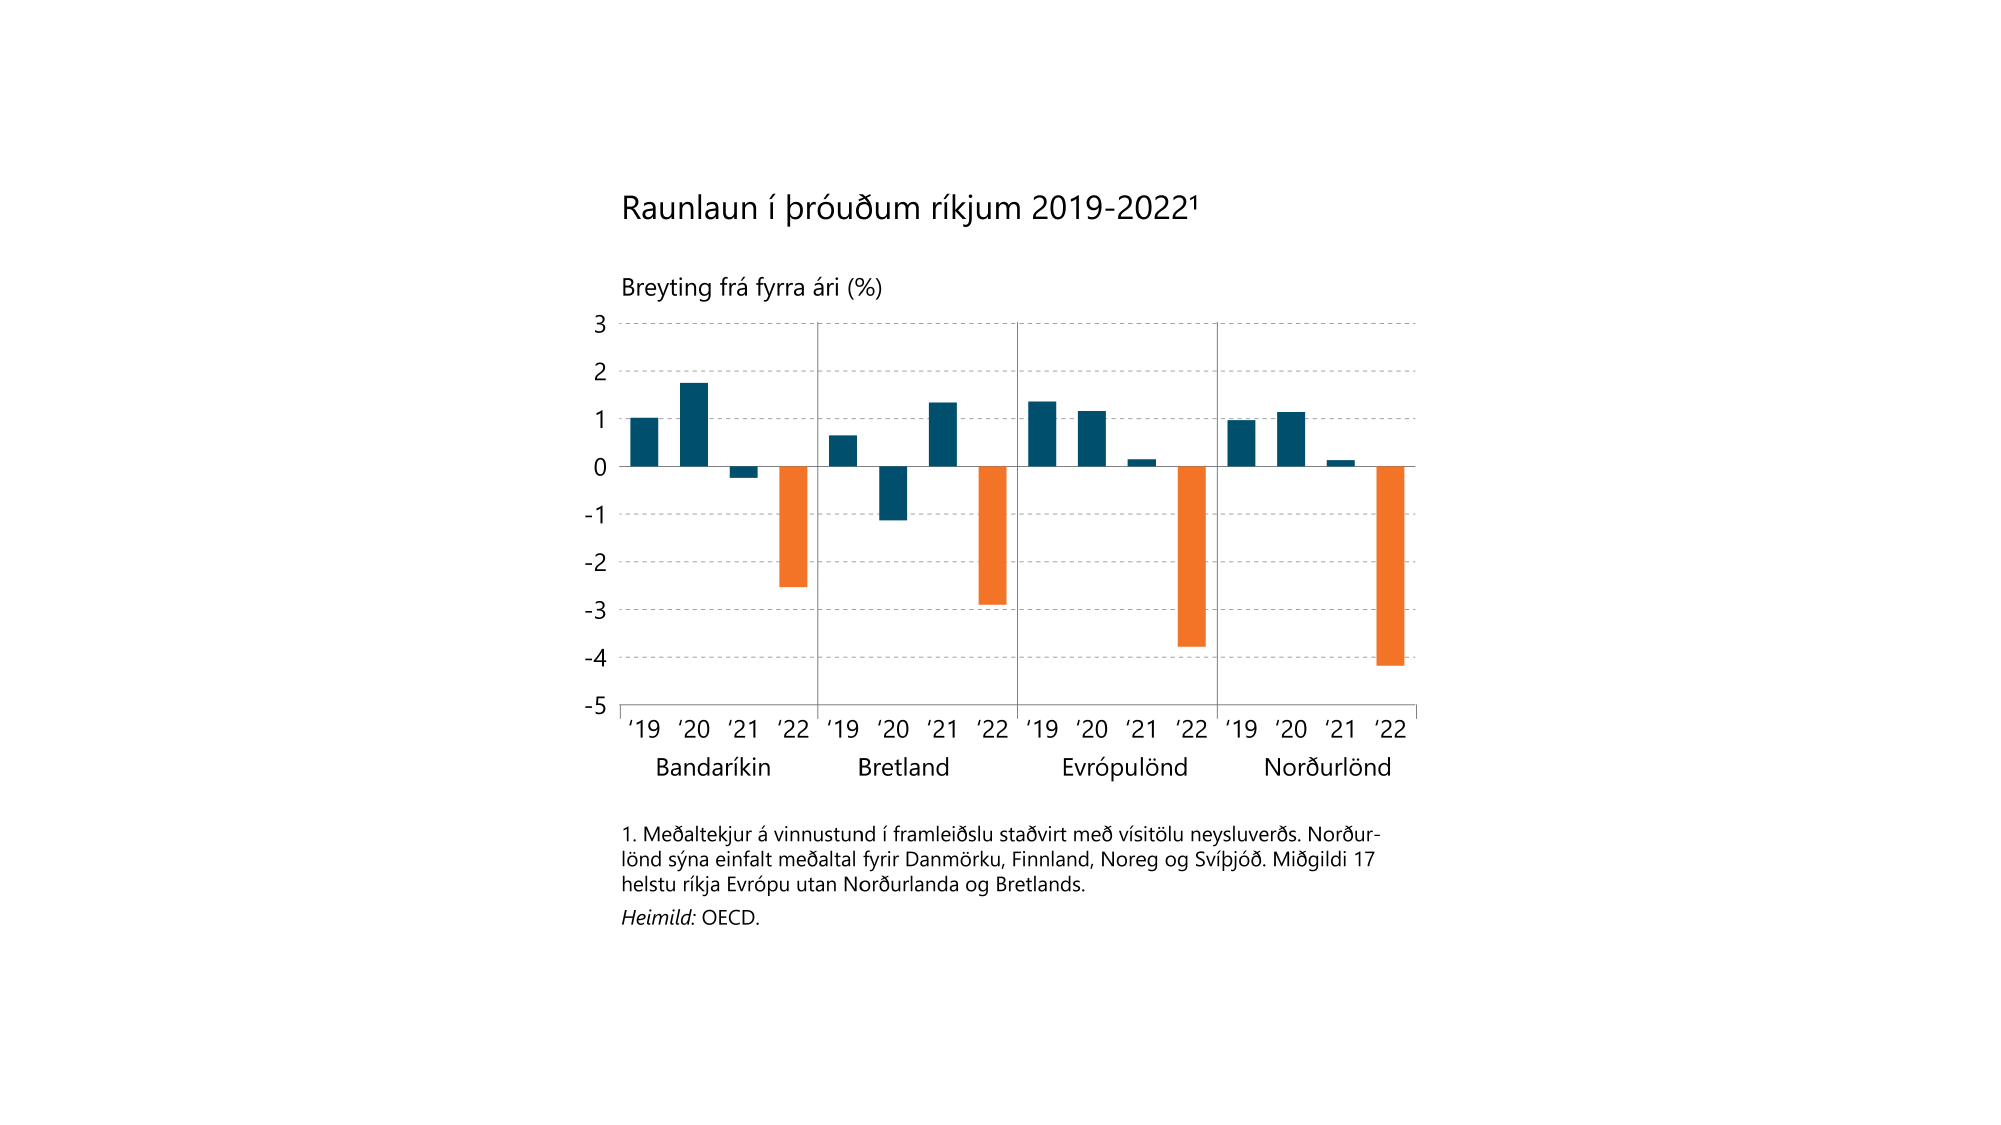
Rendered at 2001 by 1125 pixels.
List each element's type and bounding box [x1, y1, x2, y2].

picture [583, 190, 1417, 935]
